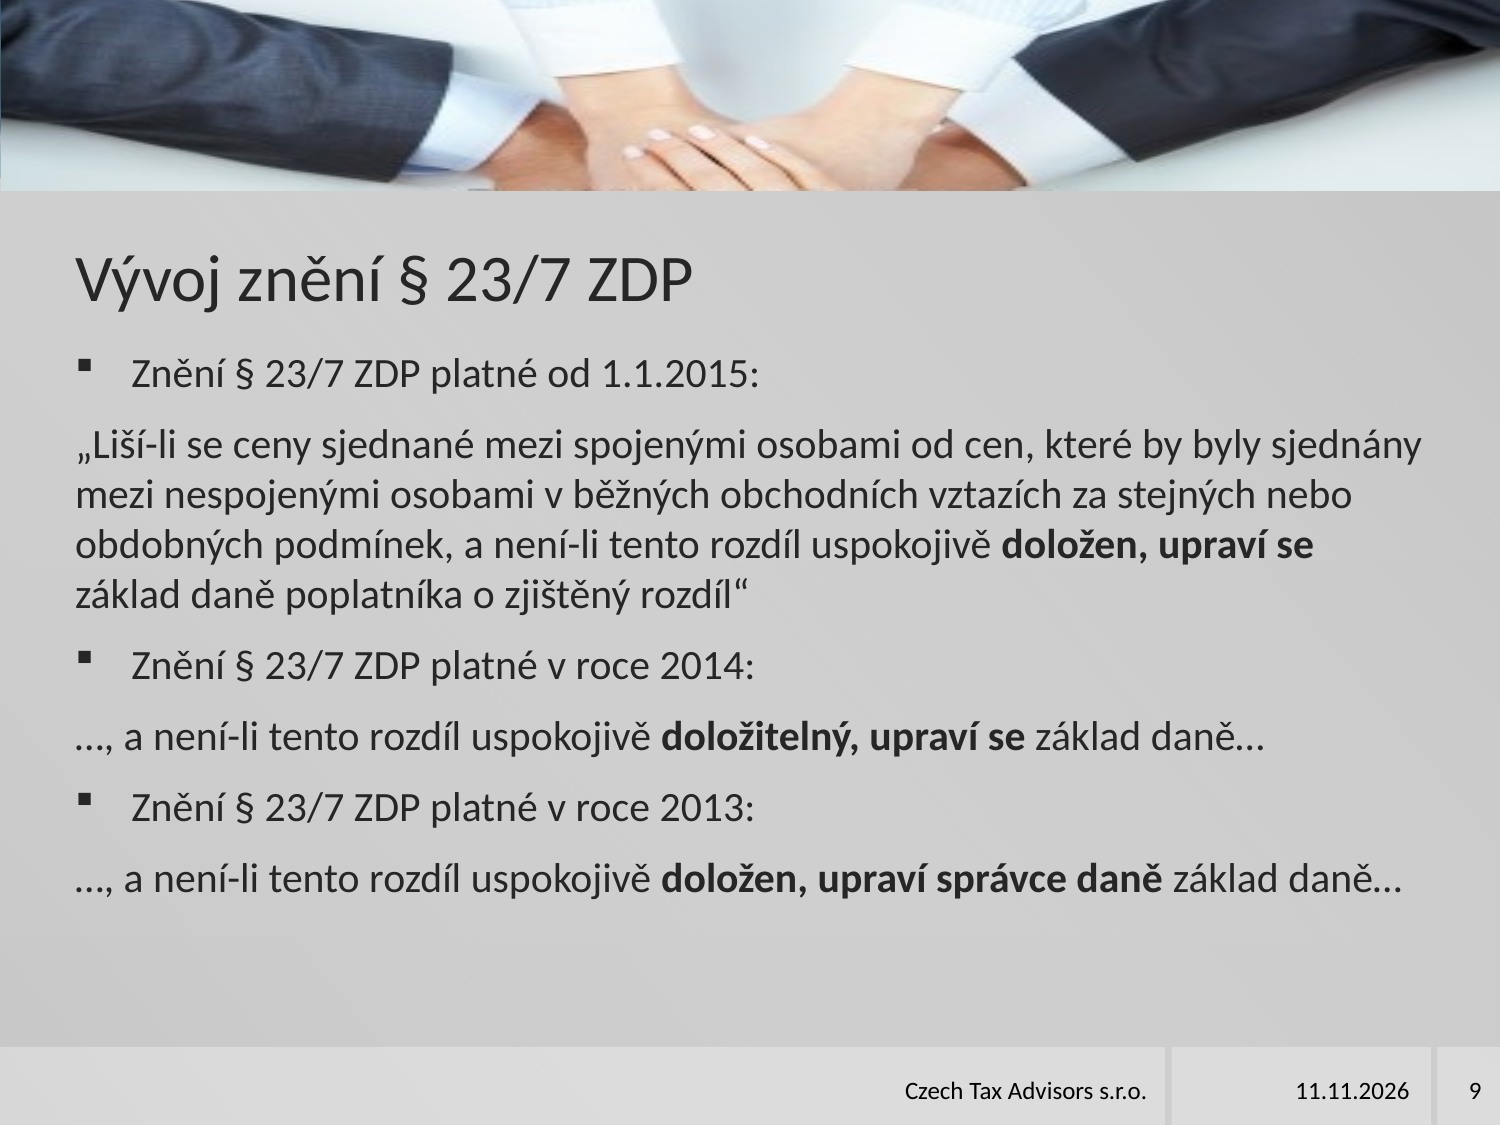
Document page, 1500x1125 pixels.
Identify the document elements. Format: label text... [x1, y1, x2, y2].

title Vývoj znění § 23/7 ZDP [75, 199, 1425, 338]
slide_number 9 [1434, 1070, 1497, 1108]
picture [0, 0, 1500, 191]
footer Czech Tax Advisors s.r.o. [75, 1070, 1163, 1108]
list Znění § 23/7 ZDP platné od 1.1.2015: „Liší-li se ceny sjednané mezi spojenými osobami od cen, které by byly sjednány mezi nespojenými osobami v běžných obchodních vztazích za stejných nebo obdobných podmínek, a není-li tento rozdíl uspokojivě doložen, upraví se základ daně poplatníka o zjištěný rozdíl“ Znění § 23/7 ZDP platné v roce 2014: …, a není-li tento rozdíl uspokojivě doložitelný, upraví se základ daně… Znění § 23/7 ZDP platné v roce 2013: …, a není-li tento rozdíl uspokojivě doložen, upraví správce daně základ daně… [75, 338, 1425, 1047]
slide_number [1175, 1070, 1425, 1108]
